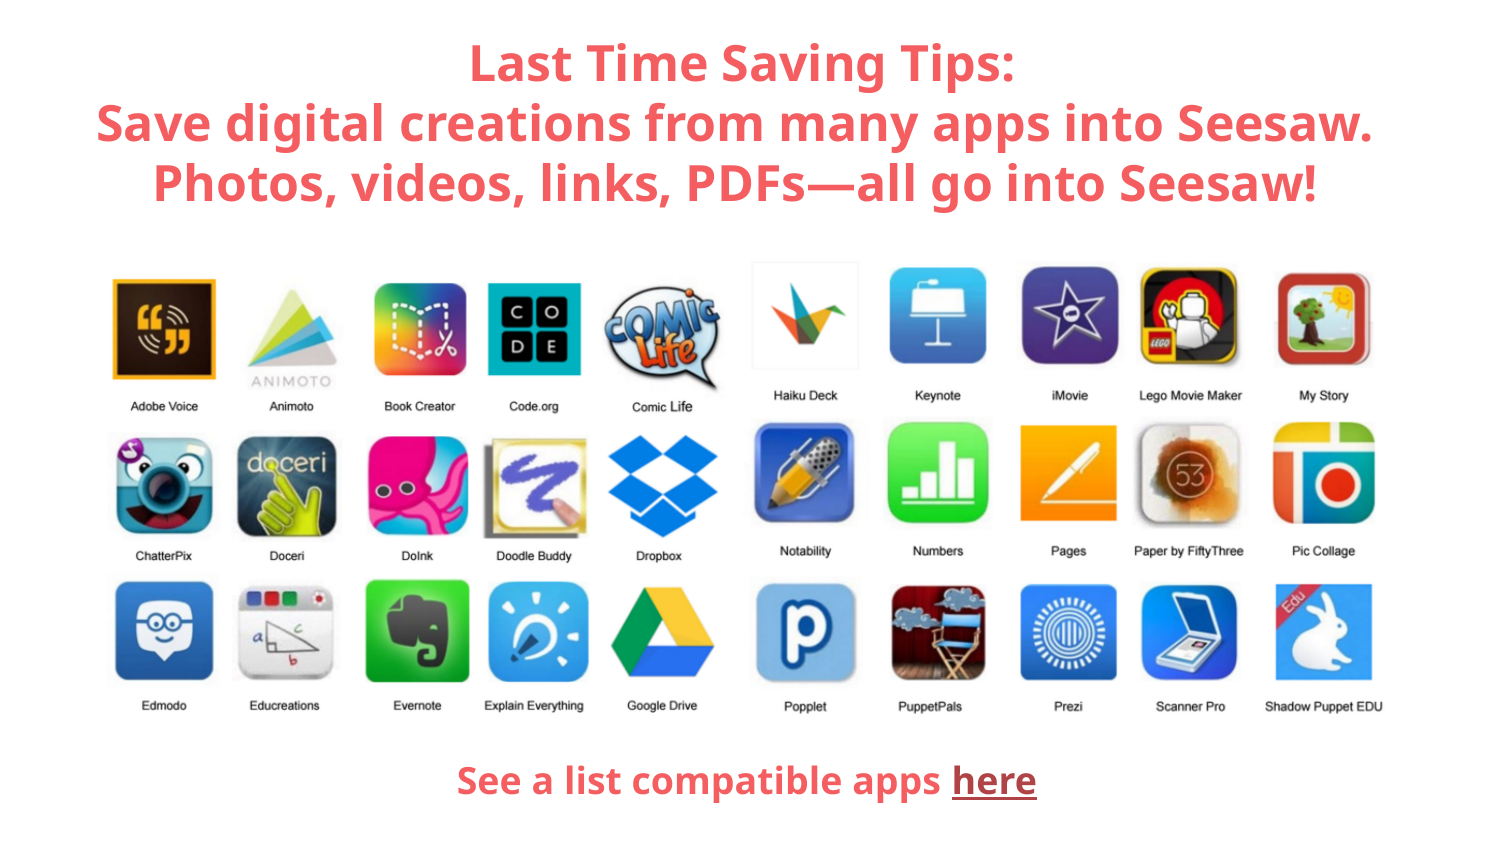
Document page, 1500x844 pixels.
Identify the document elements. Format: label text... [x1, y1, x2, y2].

text_box Last Time Saving Tips: Save digital creations from many apps into Seesaw. Photos, videos, links, PDFs—all go into Seesaw! [44, 16, 1440, 247]
picture [69, 221, 1422, 746]
text_box See a list compatible apps here [122, 752, 1372, 826]
